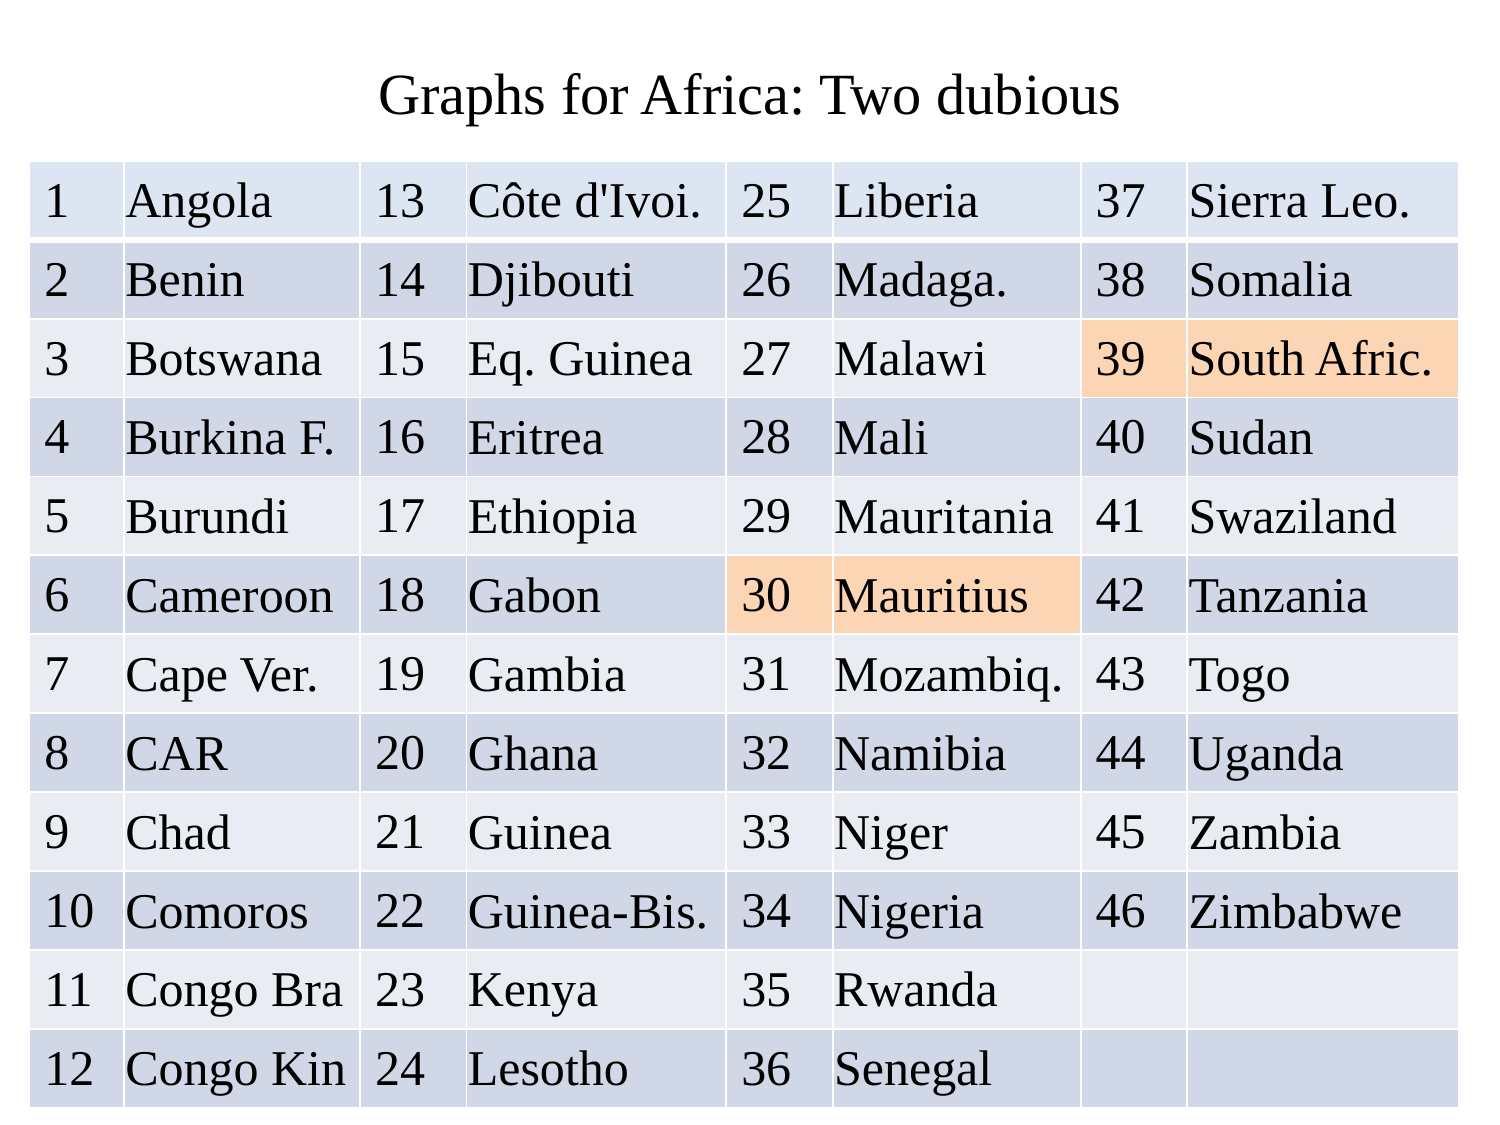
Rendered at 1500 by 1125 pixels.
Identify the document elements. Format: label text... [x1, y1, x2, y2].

table_cell Ghana [467, 714, 725, 791]
table_cell Sudan [1188, 398, 1458, 476]
table_cell Niger [834, 793, 1080, 870]
table_cell 30 [727, 556, 832, 633]
table_cell 7 [30, 635, 123, 712]
table_cell Gabon [467, 556, 725, 633]
table_cell 16 [361, 398, 466, 476]
table_cell Mali [834, 398, 1080, 476]
table_cell 35 [727, 951, 832, 1028]
table_cell 29 [727, 477, 832, 554]
table_cell 12 [30, 1030, 123, 1107]
table_cell 5 [30, 477, 123, 554]
table_cell 21 [361, 793, 466, 870]
table_cell 3 [30, 320, 123, 397]
table_cell Tanzania [1188, 556, 1458, 633]
table_cell 8 [30, 714, 123, 791]
table_cell Mozambiq. [834, 635, 1080, 712]
table_cell 10 [30, 872, 123, 949]
table_cell 43 [1082, 635, 1186, 712]
table_cell Burundi [125, 477, 359, 554]
table_cell 11 [30, 951, 123, 1028]
table_cell 27 [727, 320, 832, 397]
table_cell Rwanda [834, 951, 1080, 1028]
table_cell Malawi [834, 320, 1080, 397]
table_cell 9 [30, 793, 123, 870]
table_cell Benin [125, 243, 359, 318]
table_cell 39 [1082, 320, 1186, 397]
table_cell Chad [125, 793, 359, 870]
table_cell 31 [727, 635, 832, 712]
table_header Côte d'Ivoi. [467, 162, 725, 237]
table_cell Mauritania [834, 477, 1080, 554]
table_cell 41 [1082, 477, 1186, 554]
table_cell Congo Bra [125, 951, 359, 1028]
table_cell Eq. Guinea [467, 320, 725, 397]
table_cell Gambia [467, 635, 725, 712]
table_cell Mauritius [834, 556, 1080, 633]
table_cell 28 [727, 398, 832, 476]
table_cell 34 [727, 872, 832, 949]
table_cell Somalia [1188, 243, 1458, 318]
table_cell 17 [361, 477, 466, 554]
table_cell [1188, 951, 1458, 1028]
table_cell Eritrea [467, 398, 725, 476]
table_header Liberia [834, 162, 1080, 237]
table_cell [1082, 951, 1186, 1028]
title Graphs for Africa: Two dubious [75, 45, 1425, 138]
table_cell 14 [361, 243, 466, 318]
table_cell 36 [727, 1030, 832, 1107]
table_cell Congo Kin [125, 1030, 359, 1107]
table_header Sierra Leo. [1188, 162, 1458, 237]
table_cell Zambia [1188, 793, 1458, 870]
table_cell Togo [1188, 635, 1458, 712]
table_cell Cape Ver. [125, 635, 359, 712]
table_cell 40 [1082, 398, 1186, 476]
table_cell Guinea-Bis. [467, 872, 725, 949]
table_cell [1082, 1030, 1186, 1107]
table_header 13 [361, 162, 466, 237]
table_cell 42 [1082, 556, 1186, 633]
table_cell [1188, 1030, 1458, 1107]
table_cell Djibouti [467, 243, 725, 318]
table_cell Burkina F. [125, 398, 359, 476]
table_cell Nigeria [834, 872, 1080, 949]
table_cell 26 [727, 243, 832, 318]
table_cell 23 [361, 951, 466, 1028]
table_cell Swaziland [1188, 477, 1458, 554]
table_cell 15 [361, 320, 466, 397]
table_cell Madaga. [834, 243, 1080, 318]
table_cell 44 [1082, 714, 1186, 791]
table_cell Senegal [834, 1030, 1080, 1107]
table_cell Guinea [467, 793, 725, 870]
table_cell 20 [361, 714, 466, 791]
table_cell South Afric. [1188, 320, 1458, 397]
table_cell 32 [727, 714, 832, 791]
table_cell Kenya [467, 951, 725, 1028]
table_cell 18 [361, 556, 466, 633]
table_cell Lesotho [467, 1030, 725, 1107]
table_cell 24 [361, 1030, 466, 1107]
table_cell Comoros [125, 872, 359, 949]
table_cell 33 [727, 793, 832, 870]
table_cell Cameroon [125, 556, 359, 633]
table_cell 38 [1082, 243, 1186, 318]
table_cell Namibia [834, 714, 1080, 791]
table_cell CAR [125, 714, 359, 791]
table_cell 46 [1082, 872, 1186, 949]
table_header 25 [727, 162, 832, 237]
table_cell Uganda [1188, 714, 1458, 791]
table_cell Zimbabwe [1188, 872, 1458, 949]
table_header 37 [1082, 162, 1186, 237]
table_cell 2 [30, 243, 123, 318]
table_header 1 [30, 162, 123, 237]
table_cell 22 [361, 872, 466, 949]
table_cell Ethiopia [467, 477, 725, 554]
table_header Angola [125, 162, 359, 237]
table_cell 6 [30, 556, 123, 633]
table_cell 19 [361, 635, 466, 712]
table_cell Botswana [125, 320, 359, 397]
table_cell 4 [30, 398, 123, 476]
table_cell 45 [1082, 793, 1186, 870]
